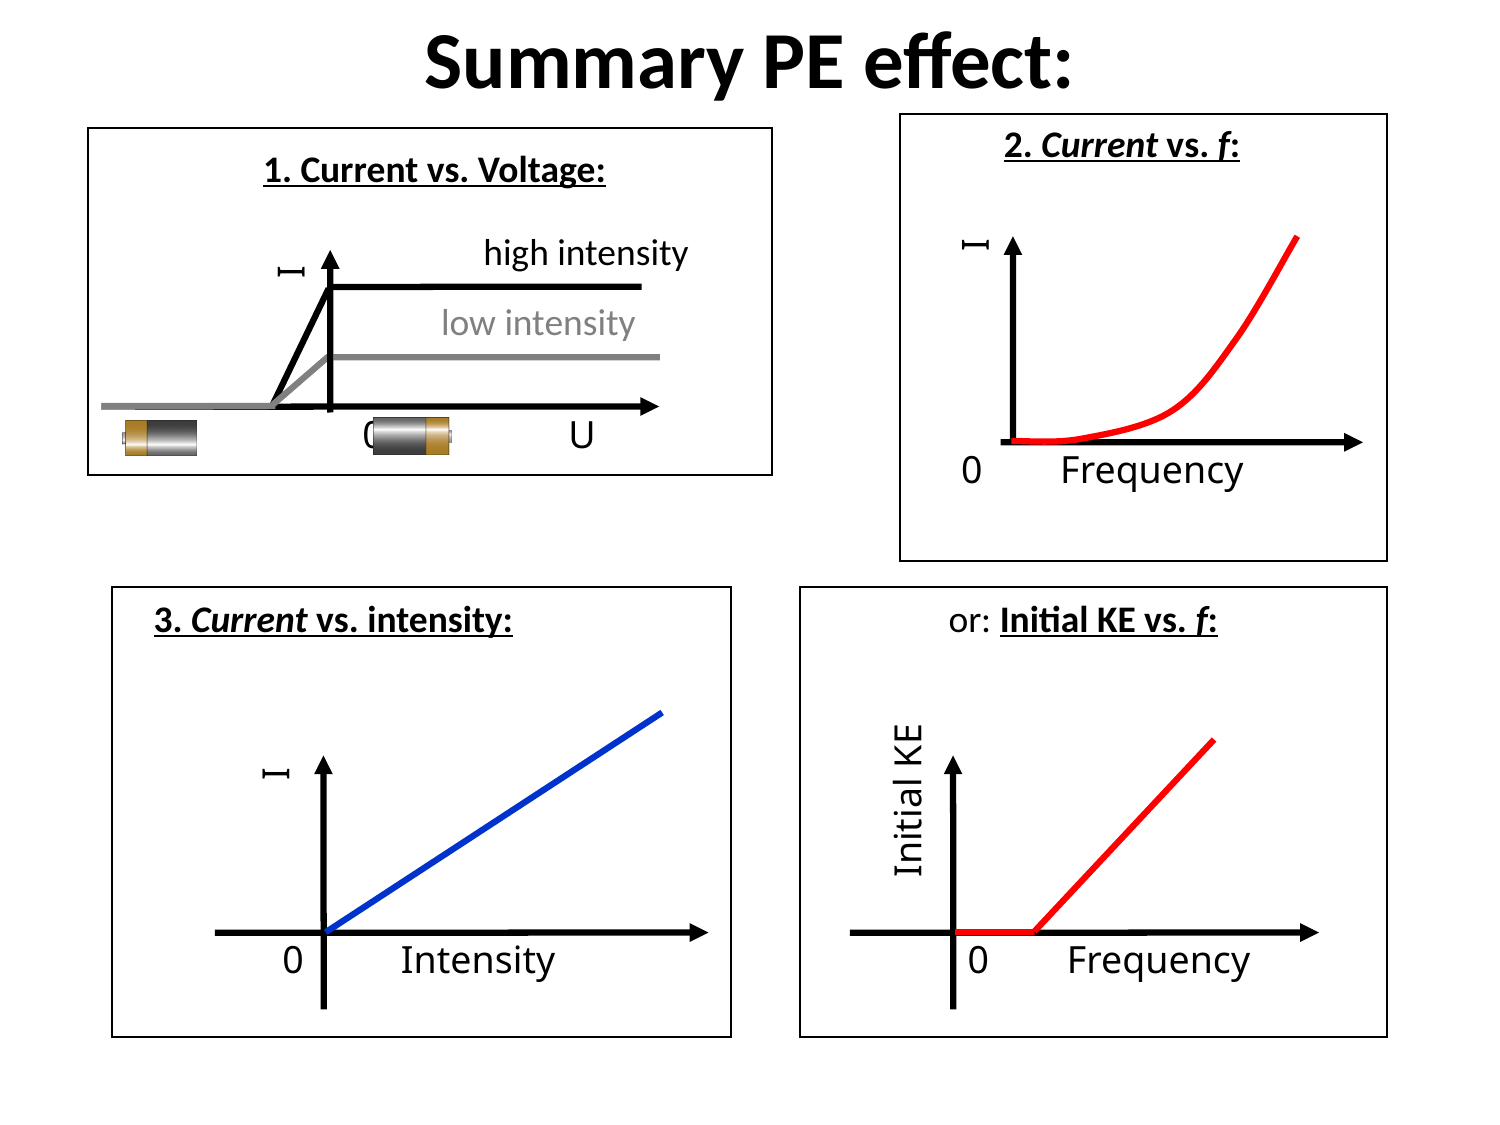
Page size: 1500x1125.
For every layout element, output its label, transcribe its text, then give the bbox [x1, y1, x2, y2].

title Summary PE effect: [0, 0, 1500, 113]
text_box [87, 127, 773, 480]
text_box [899, 112, 1388, 562]
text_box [799, 587, 1388, 1038]
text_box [112, 587, 762, 1038]
